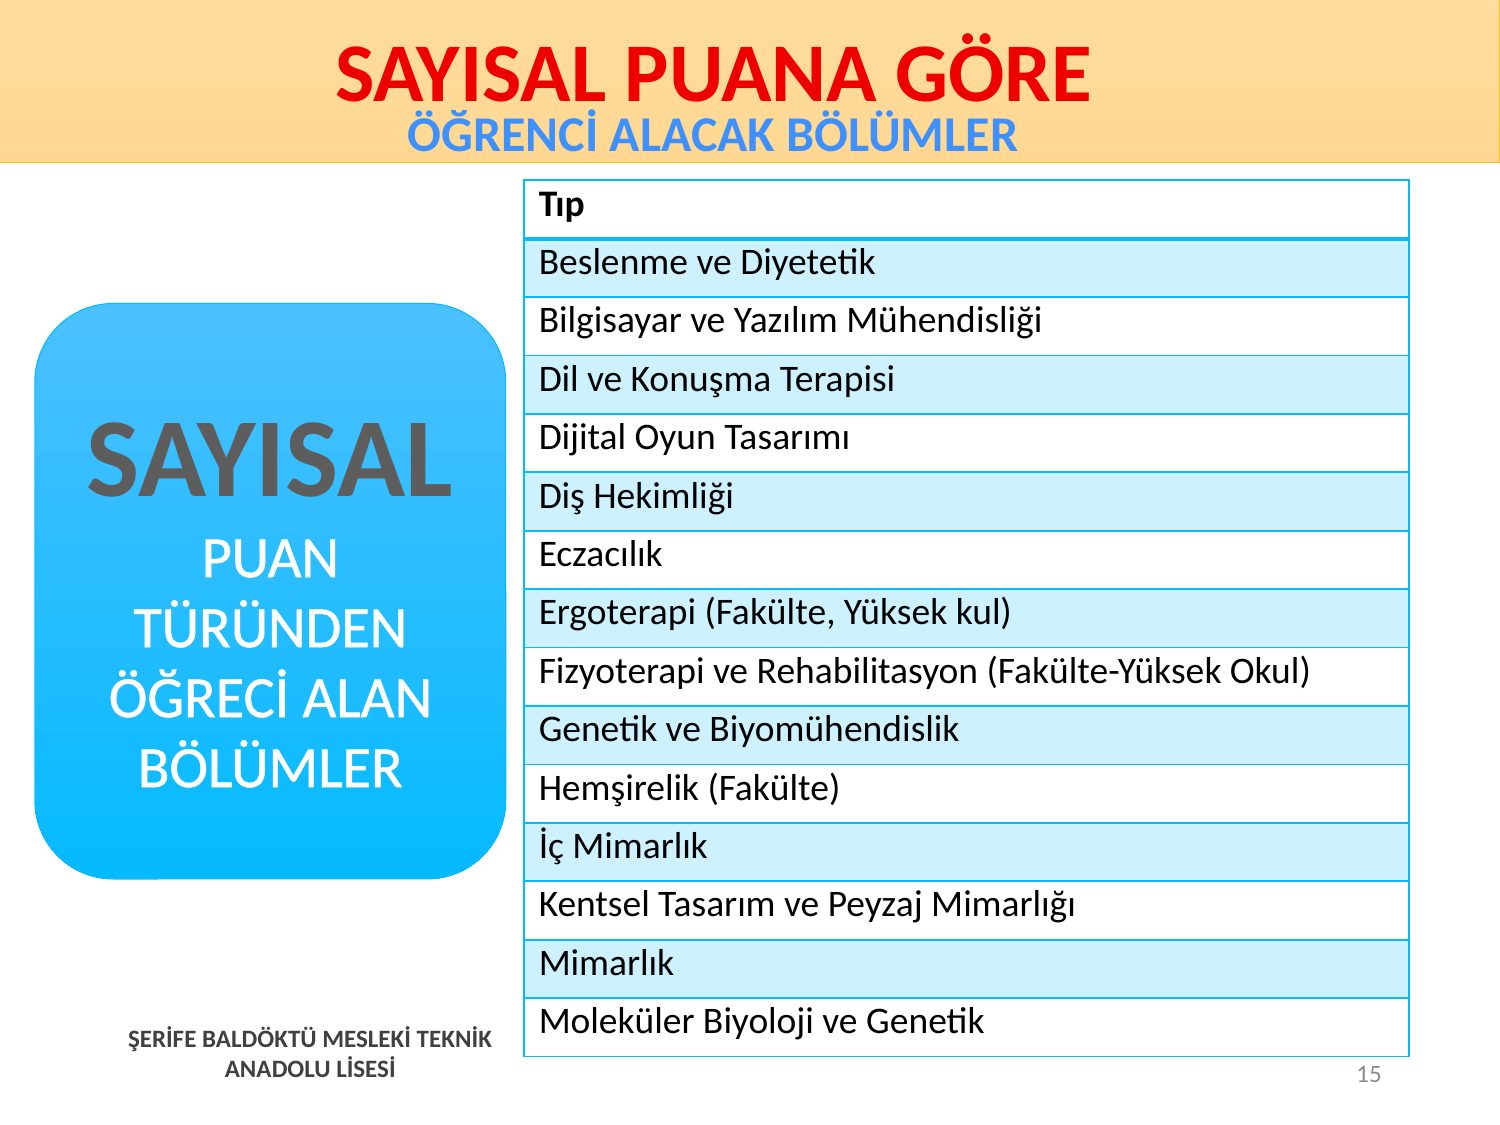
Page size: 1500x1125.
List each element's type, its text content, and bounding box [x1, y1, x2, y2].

footer ŞERİFE BALDÖKTÜ MESLEKİ TEKNİK ANADOLU LİSESİ [57, 1037, 564, 1098]
text_box SAYISAL PUAN TÜRÜNDEN ÖĞRECİ ALAN BÖLÜMLER [34, 302, 507, 880]
table_cell Diş Hekimliği [525, 473, 1408, 530]
text_box ÖĞRENCİ ALACAK BÖLÜMLER [39, 94, 1387, 170]
table_cell Dil ve Konuşma Terapisi [525, 356, 1408, 413]
table_cell Fizyoterapi ve Rehabilitasyon (Fakülte-Yüksek Okul) [525, 648, 1408, 705]
table_cell Hemşirelik (Fakülte) [525, 765, 1408, 822]
table_header Tıp [525, 181, 1408, 237]
table_cell Beslenme ve Diyetetik [525, 241, 1408, 296]
table_cell İç Mimarlık [525, 824, 1408, 880]
table_cell Ergoterapi (Fakülte, Yüksek kul) [525, 590, 1408, 647]
table_cell Eczacılık [525, 532, 1408, 588]
table_cell Mimarlık [525, 941, 1408, 997]
table_cell Dijital Oyun Tasarımı [525, 415, 1408, 471]
text_box SayISAL PUANA GÖRE [0, 10, 1474, 186]
table_cell Genetik ve Biyomühendislik [525, 707, 1408, 764]
table_cell Kentsel Tasarım ve Peyzaj Mimarlığı [525, 882, 1408, 939]
slide_number 15 [1059, 1057, 1397, 1103]
table_cell Moleküler Biyoloji ve Genetik [525, 999, 1408, 1056]
text_box [0, 0, 1500, 163]
table_cell Bilgisayar ve Yazılım Mühendisliği [525, 298, 1408, 355]
